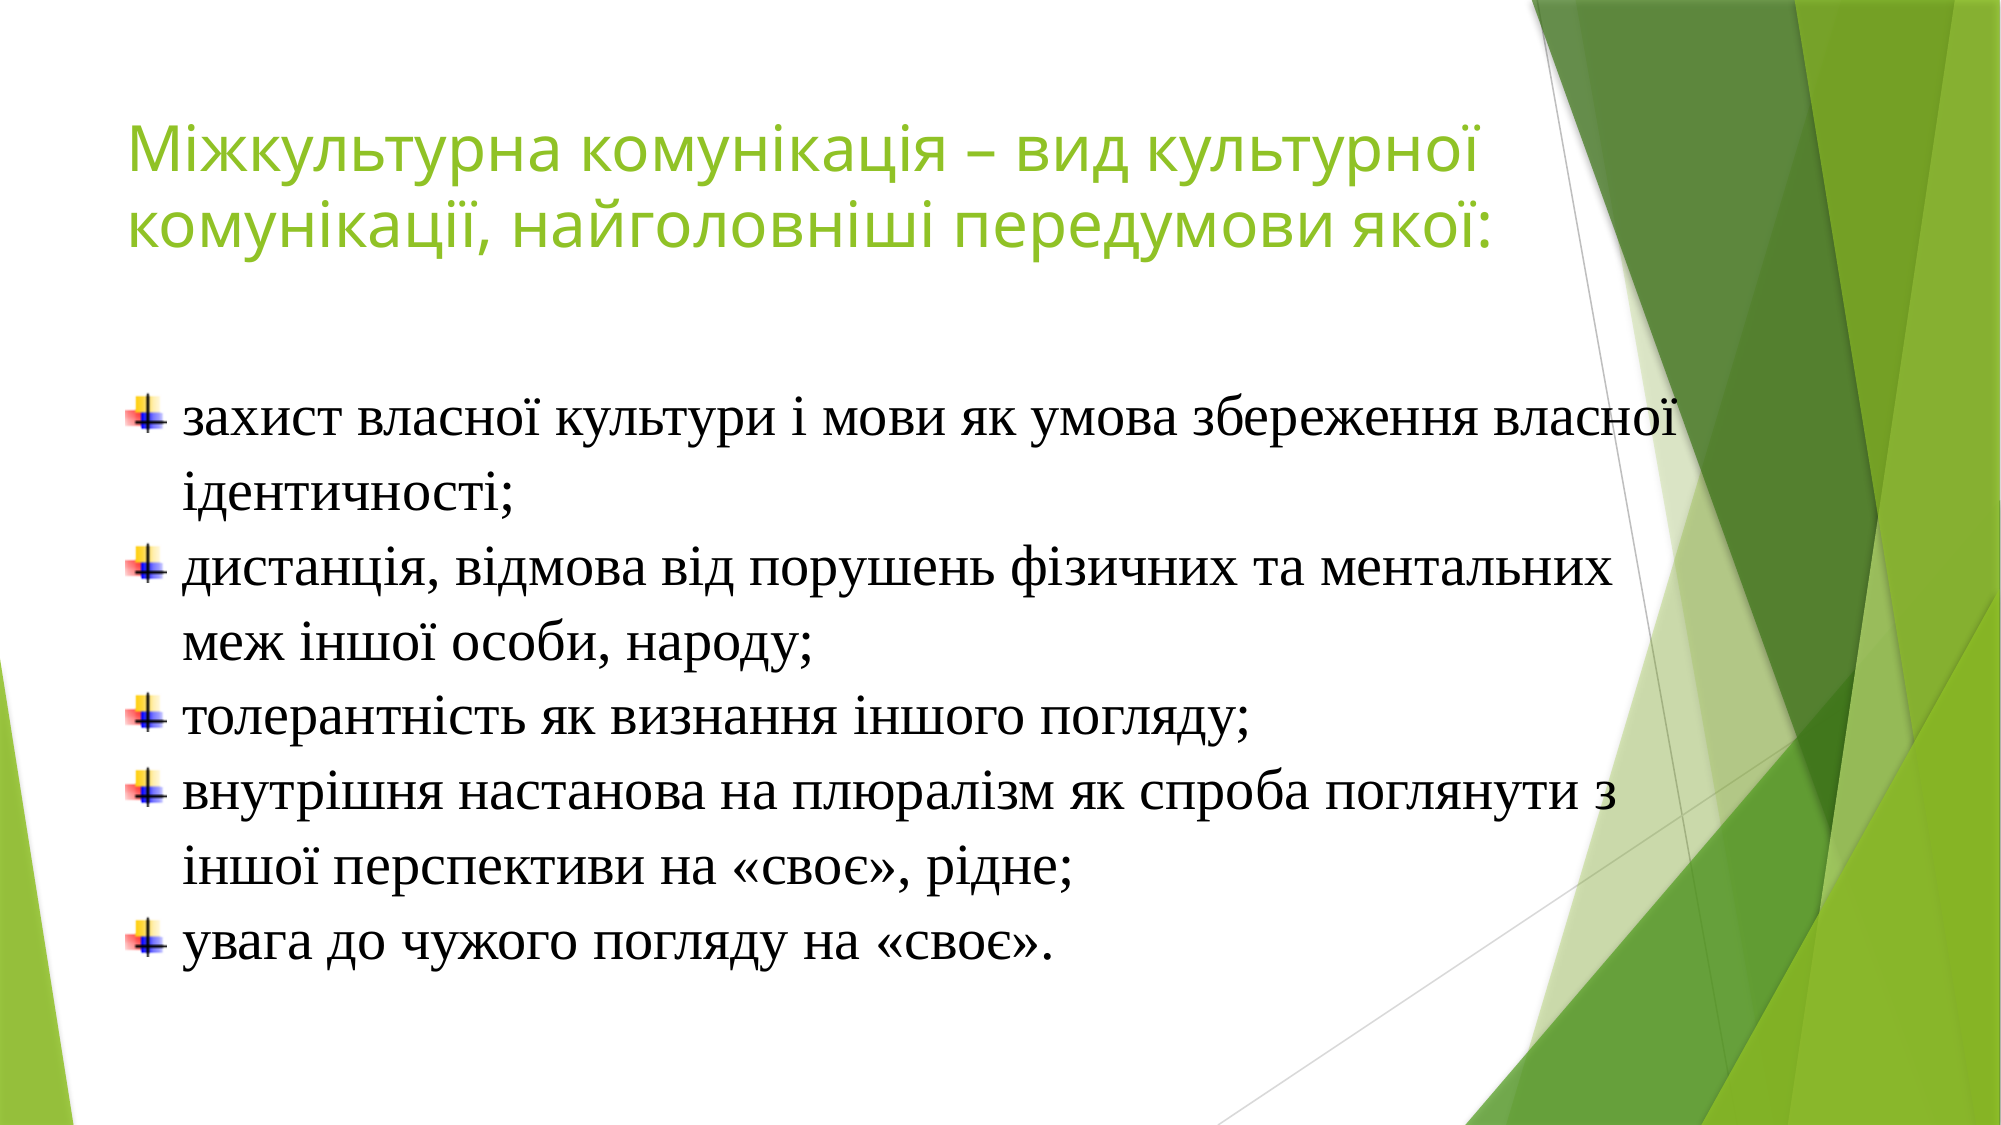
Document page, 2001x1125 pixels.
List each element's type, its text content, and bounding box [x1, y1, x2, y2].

picture [125, 391, 167, 433]
picture [125, 541, 167, 583]
picture [125, 915, 167, 957]
picture [125, 765, 167, 807]
text_box захист власної культури і мови як умова збереження власної ідентичності; дистанція, відмова від порушень фізичних та ментальних меж іншої особи, народу; толерантність як визнання іншого погляду; внутрішня настанова на плюралізм як спроба поглянути з іншої перспективи на «своє», рідне; увага до чужого погляду на «своє». [111, 364, 1709, 979]
picture [125, 690, 167, 732]
title Міжкультурна комунікація – вид культурної комунікації, найголовніші передумови якої: [111, 99, 1522, 317]
